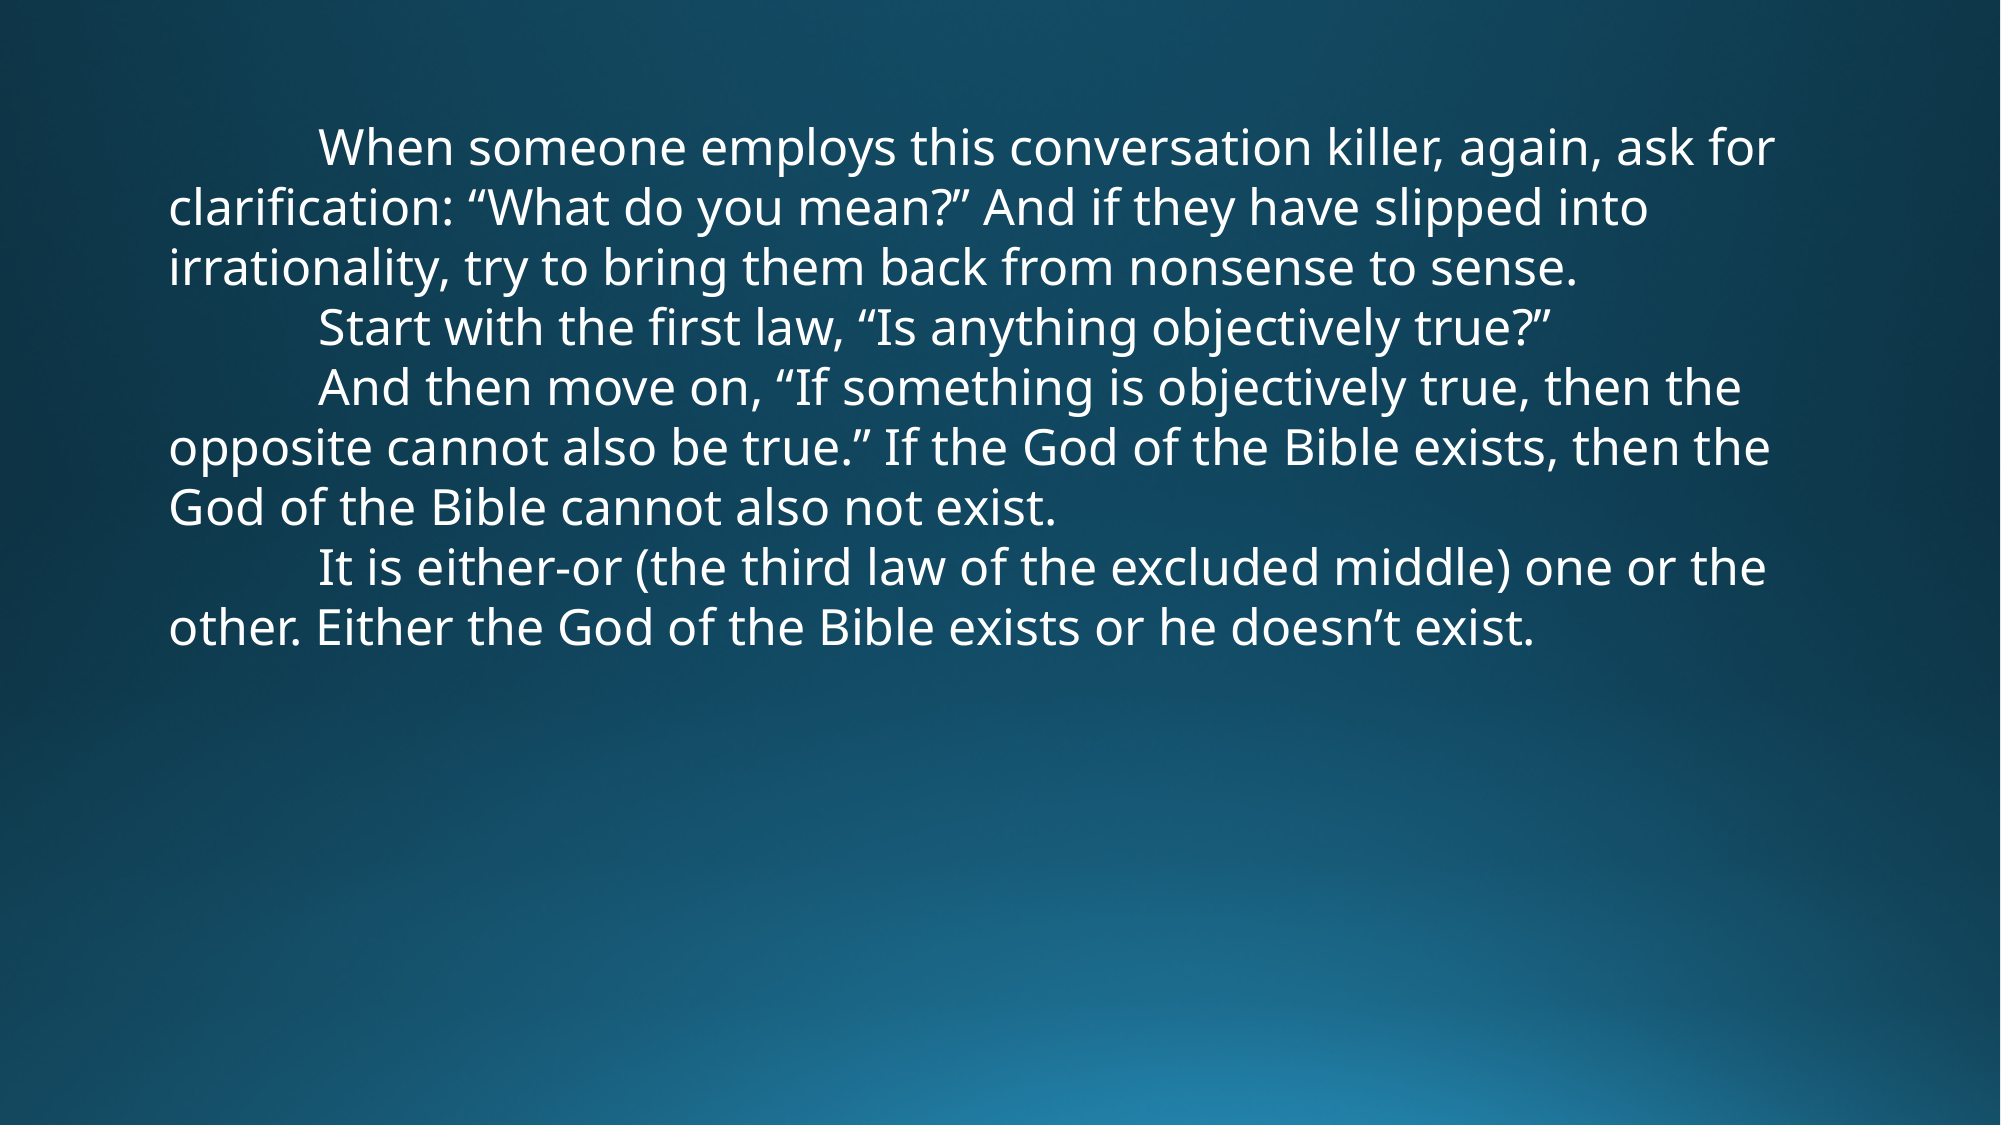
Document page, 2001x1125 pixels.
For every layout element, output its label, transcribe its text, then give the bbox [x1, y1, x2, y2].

picture [0, 0, 2001, 1125]
text_box When someone employs this conversation killer, again, ask for clarification: “What do you mean?” And if they have slipped into irrationality, try to bring them back from nonsense to sense. Start with the first law, “Is anything objectively true?” And then move on, “If something is objectively true, then the opposite cannot also be true.” If the God of the Bible exists, then the God of the Bible cannot also not exist. It is either-or (the third law of the excluded middle) one or the other. Either the God of the Bible exists or he doesn’t exist. [154, 107, 1868, 663]
